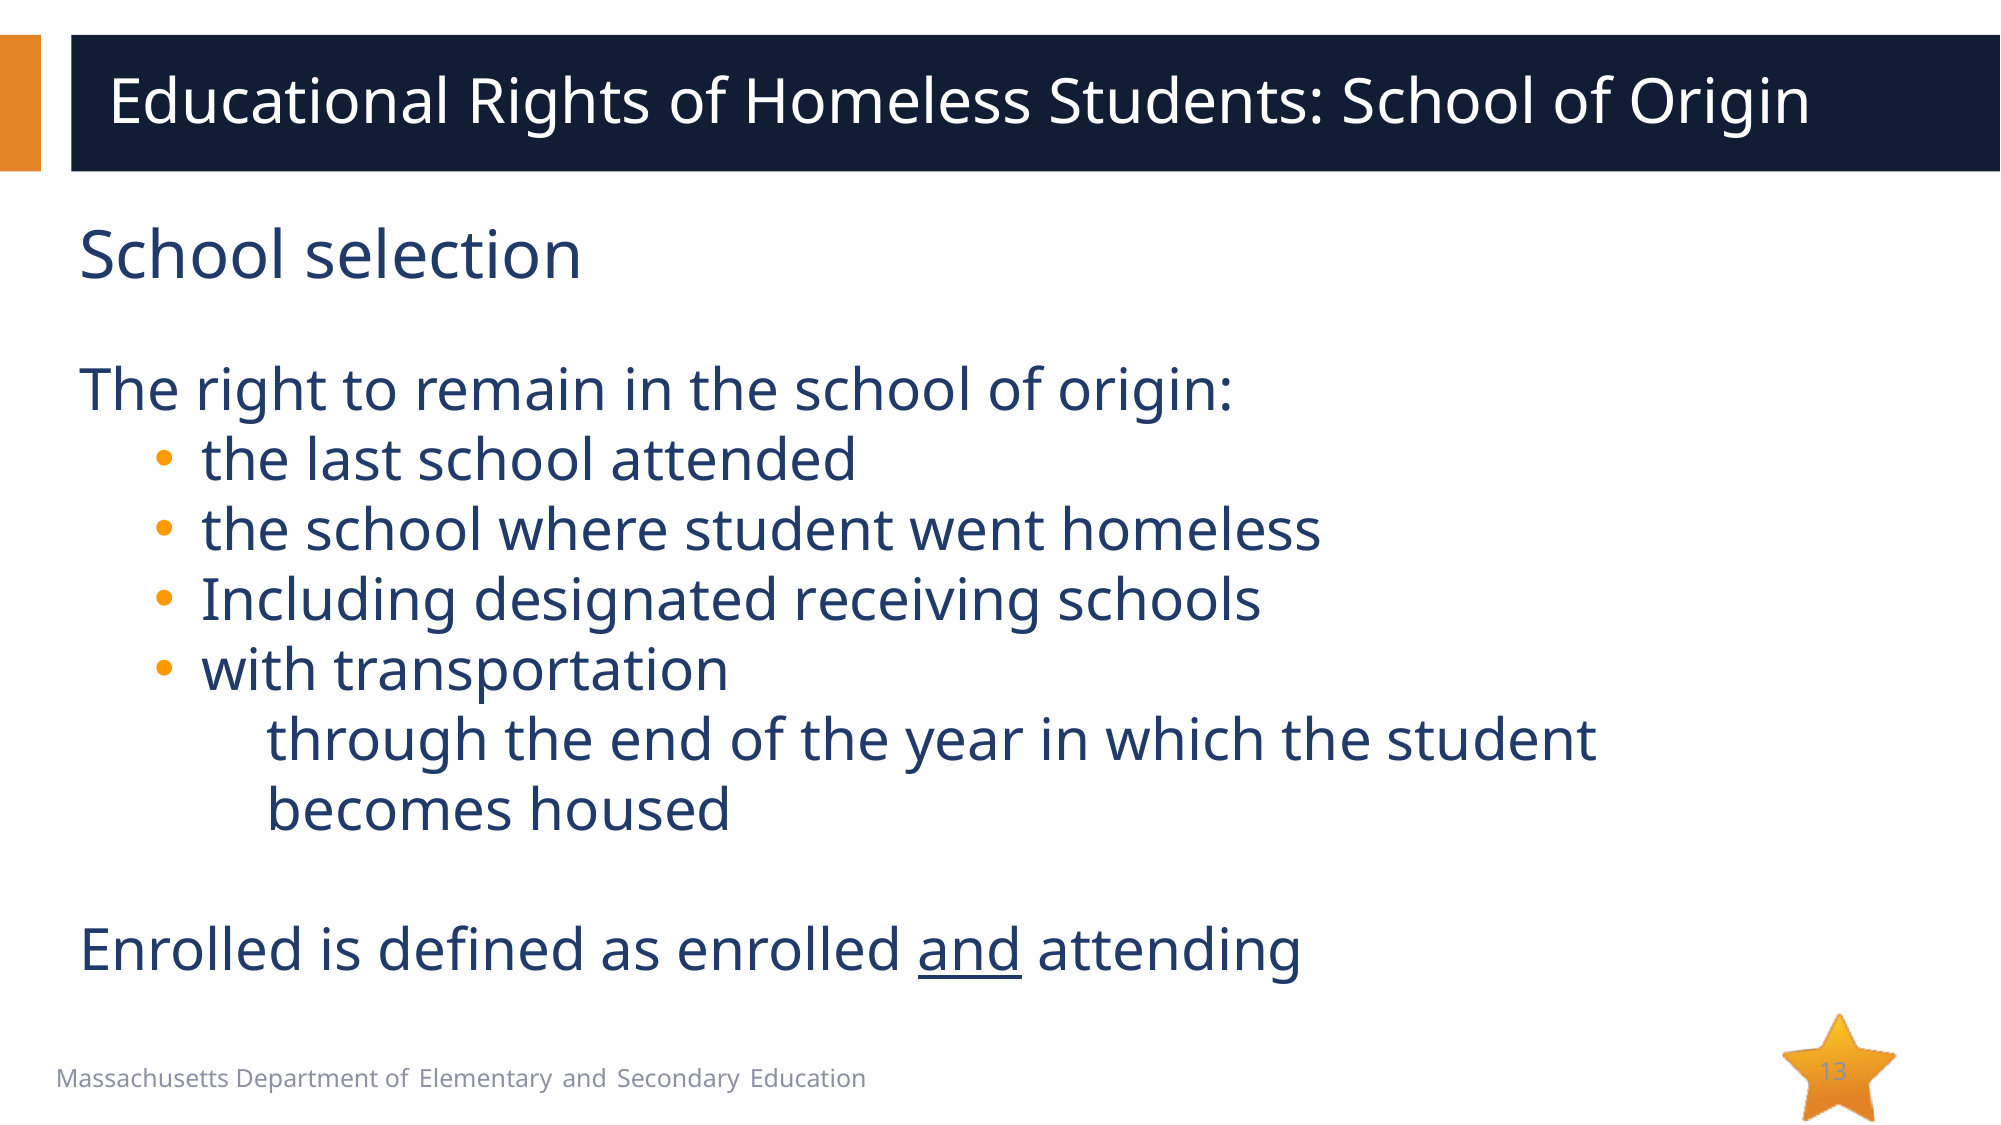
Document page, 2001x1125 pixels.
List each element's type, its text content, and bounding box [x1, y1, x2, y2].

text_box School selection The right to remain in the school of origin: the last school attended the school where student went homeless Including designated receiving schools with transportation through the end of the year in which the student becomes housed Enrolled is defined as enrolled and attending [64, 204, 1771, 1035]
title Educational Rights of Homeless Students: School of Origin [93, 47, 1959, 159]
slide_number 13 [1412, 1042, 1863, 1103]
picture [1773, 1000, 1909, 1125]
